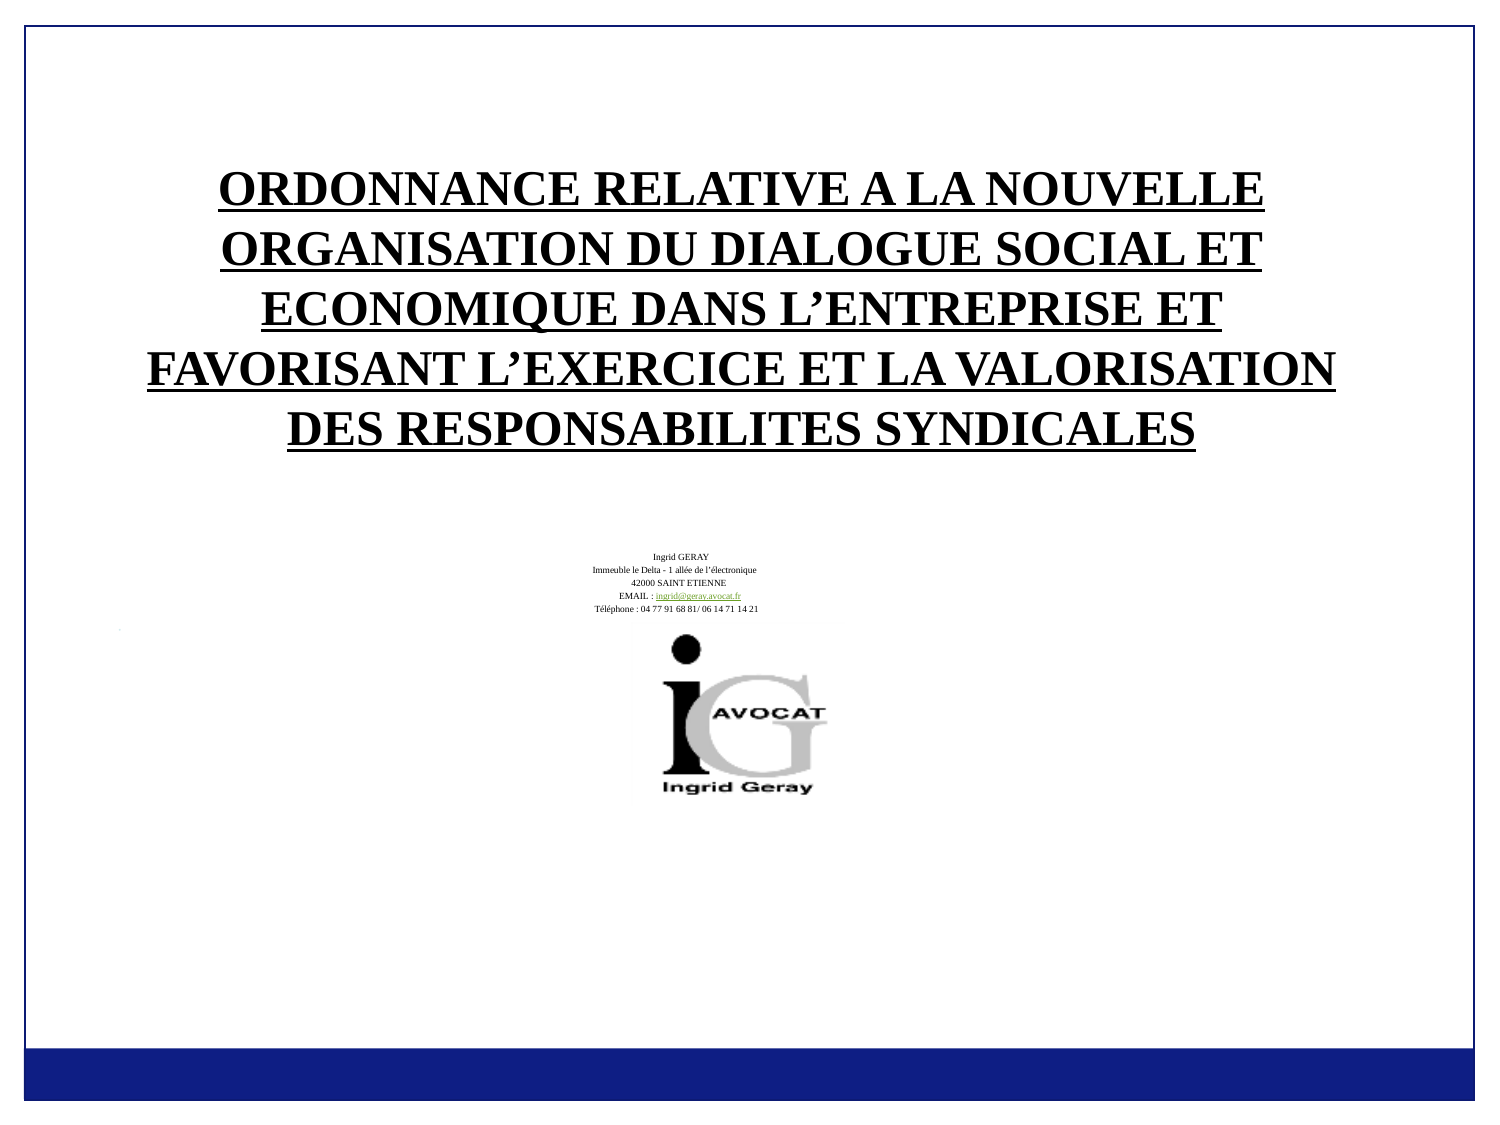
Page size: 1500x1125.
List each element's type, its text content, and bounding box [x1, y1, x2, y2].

picture [631, 622, 845, 806]
text_box ORDONNANCE RELATIVE A LA NOUVELLE ORGANISATION DU DIALOGUE SOCIAL ET ECONOMIQUE DANS L’ENTREPRISE ET FAVORISANT L’EXERCICE ET LA VALORISATION DES RESPONSABILITES SYNDICALES [103, 148, 1380, 464]
list Ingrid GERAY Immeuble le Delta - 1 allée de l’électronique 42000 SAINT ETIENNE Email : ingrid@geray.avocat.fr Téléphone : 04 77 91 68 81/ 06 14 71 14 21 [103, 464, 1220, 657]
